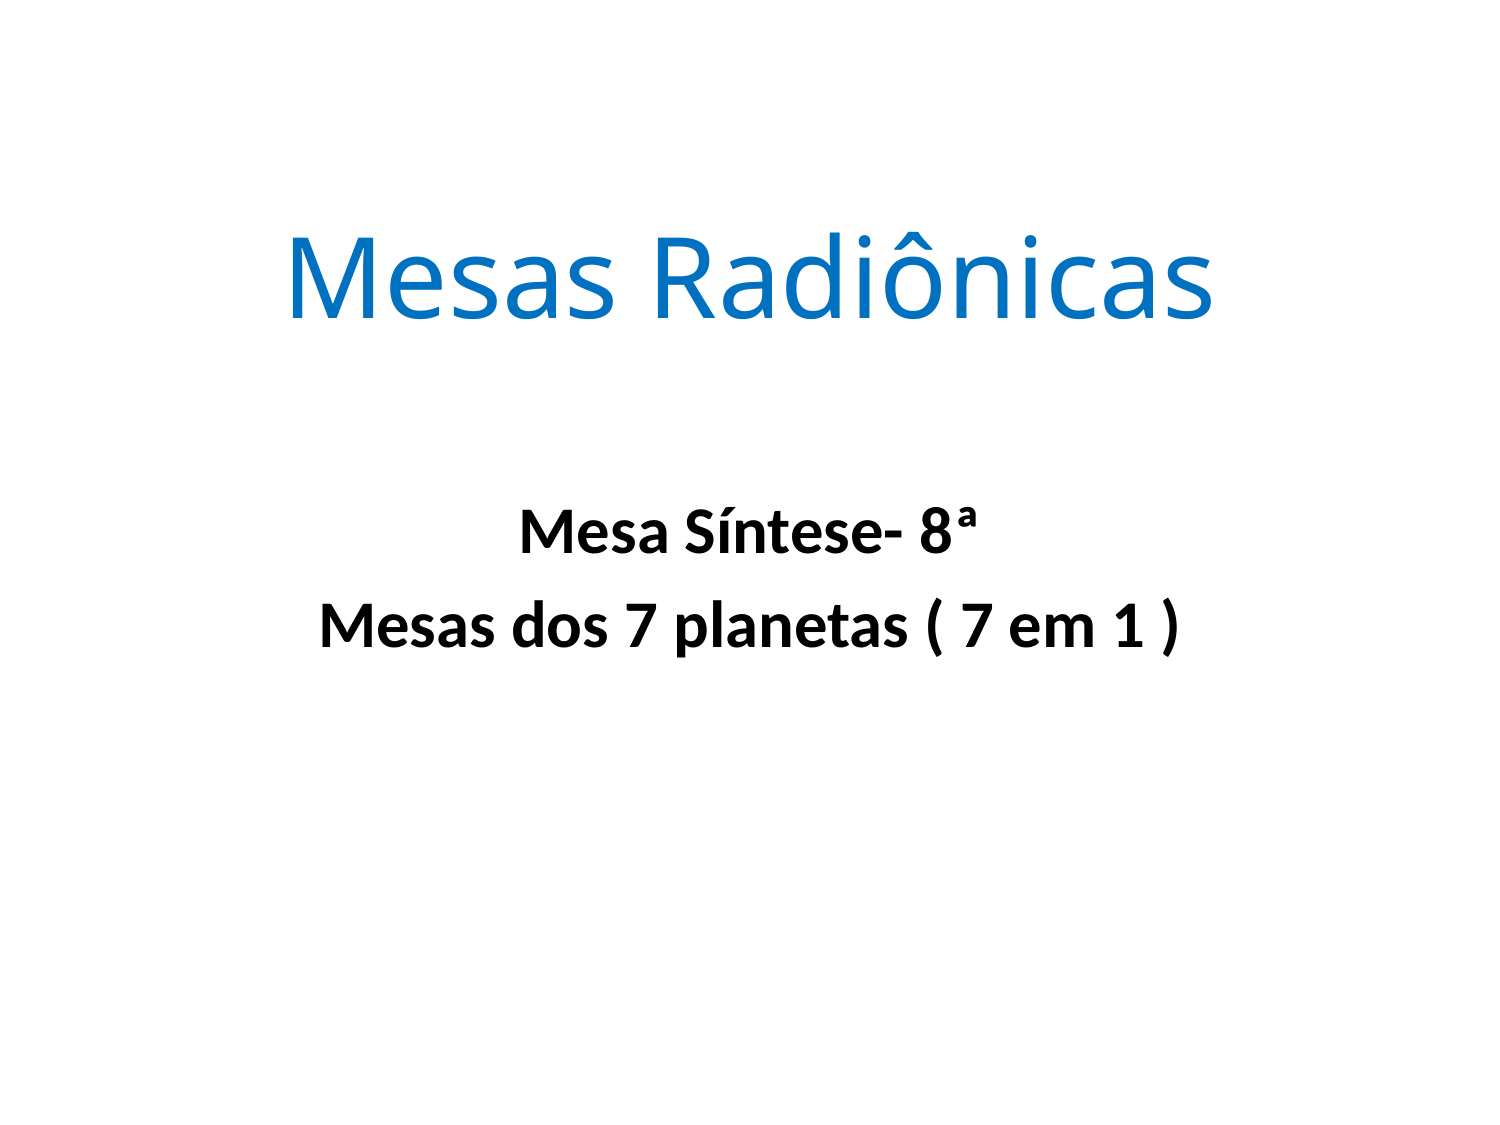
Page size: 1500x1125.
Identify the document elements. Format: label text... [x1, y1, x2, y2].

title Mesas Radiônicas [112, 90, 1388, 457]
subtitle Mesa Síntese- 8ª Mesas dos 7 planetas ( 7 em 1 ) [225, 479, 1275, 925]
